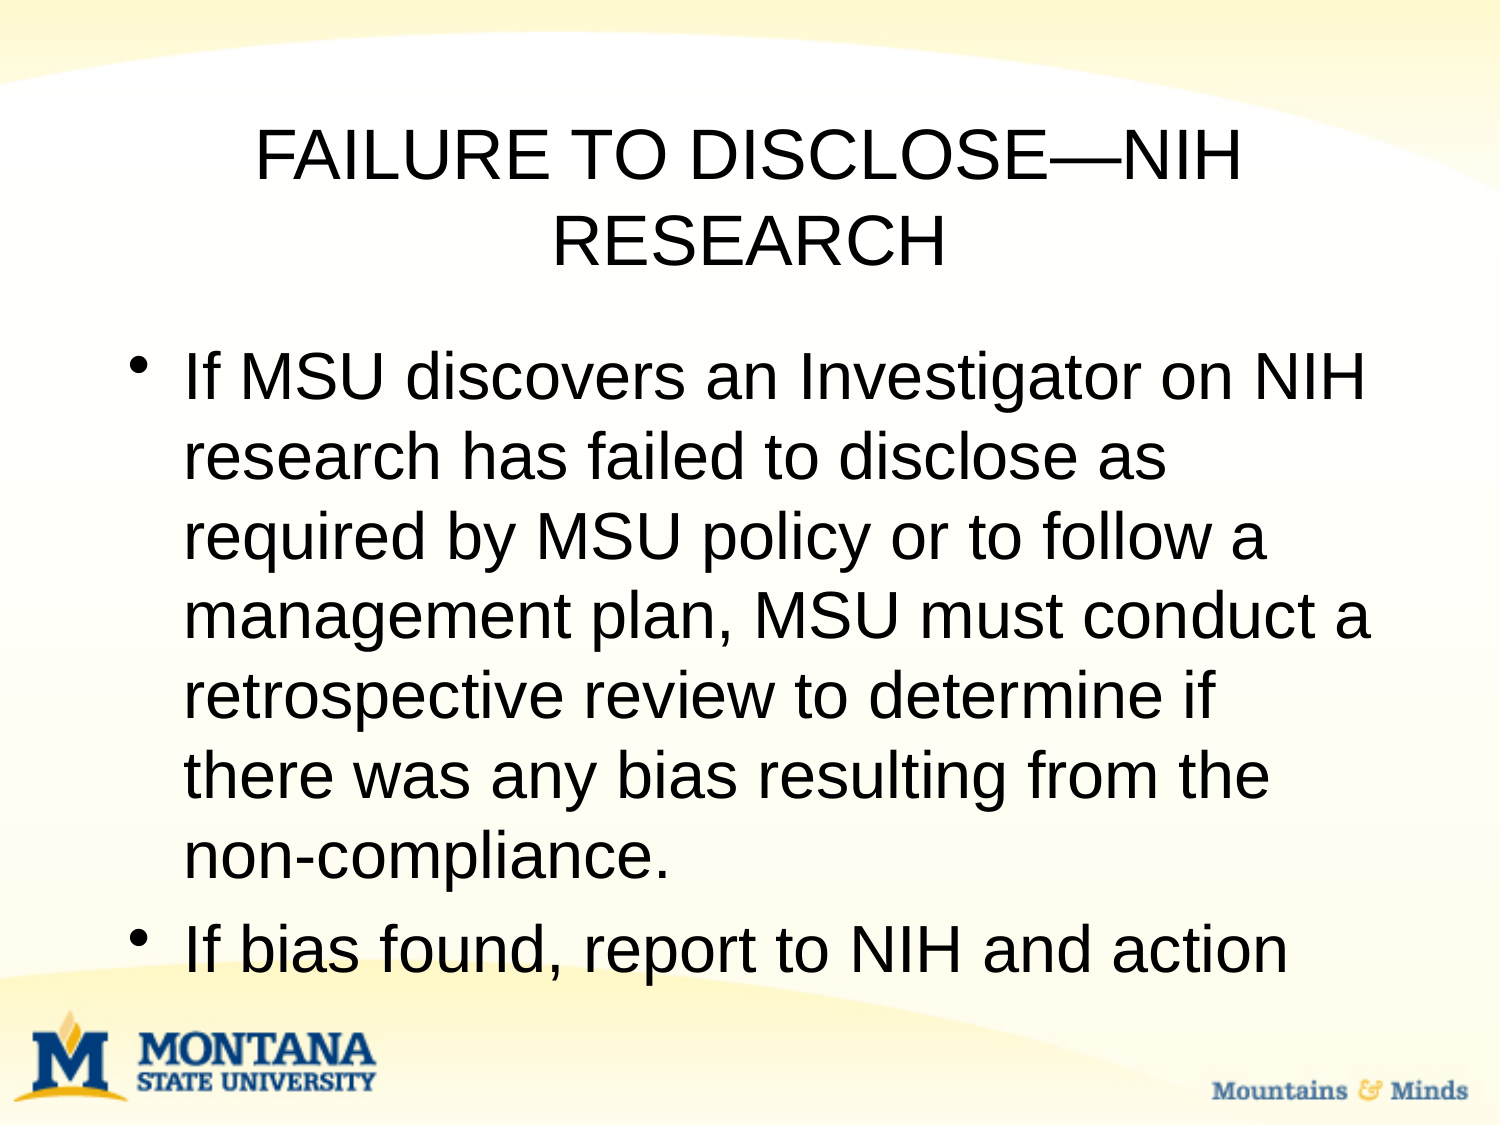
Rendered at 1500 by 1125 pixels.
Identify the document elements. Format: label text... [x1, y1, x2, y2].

list If MSU discovers an Investigator on NIH research has failed to disclose as required by MSU policy or to follow a management plan, MSU must conduct a retrospective review to determine if there was any bias resulting from the non-compliance. If bias found, report to NIH and action [112, 324, 1388, 1000]
title FAILURE TO DISCLOSE—NIH RESEARCH [112, 99, 1388, 288]
picture [0, 0, 1500, 1125]
